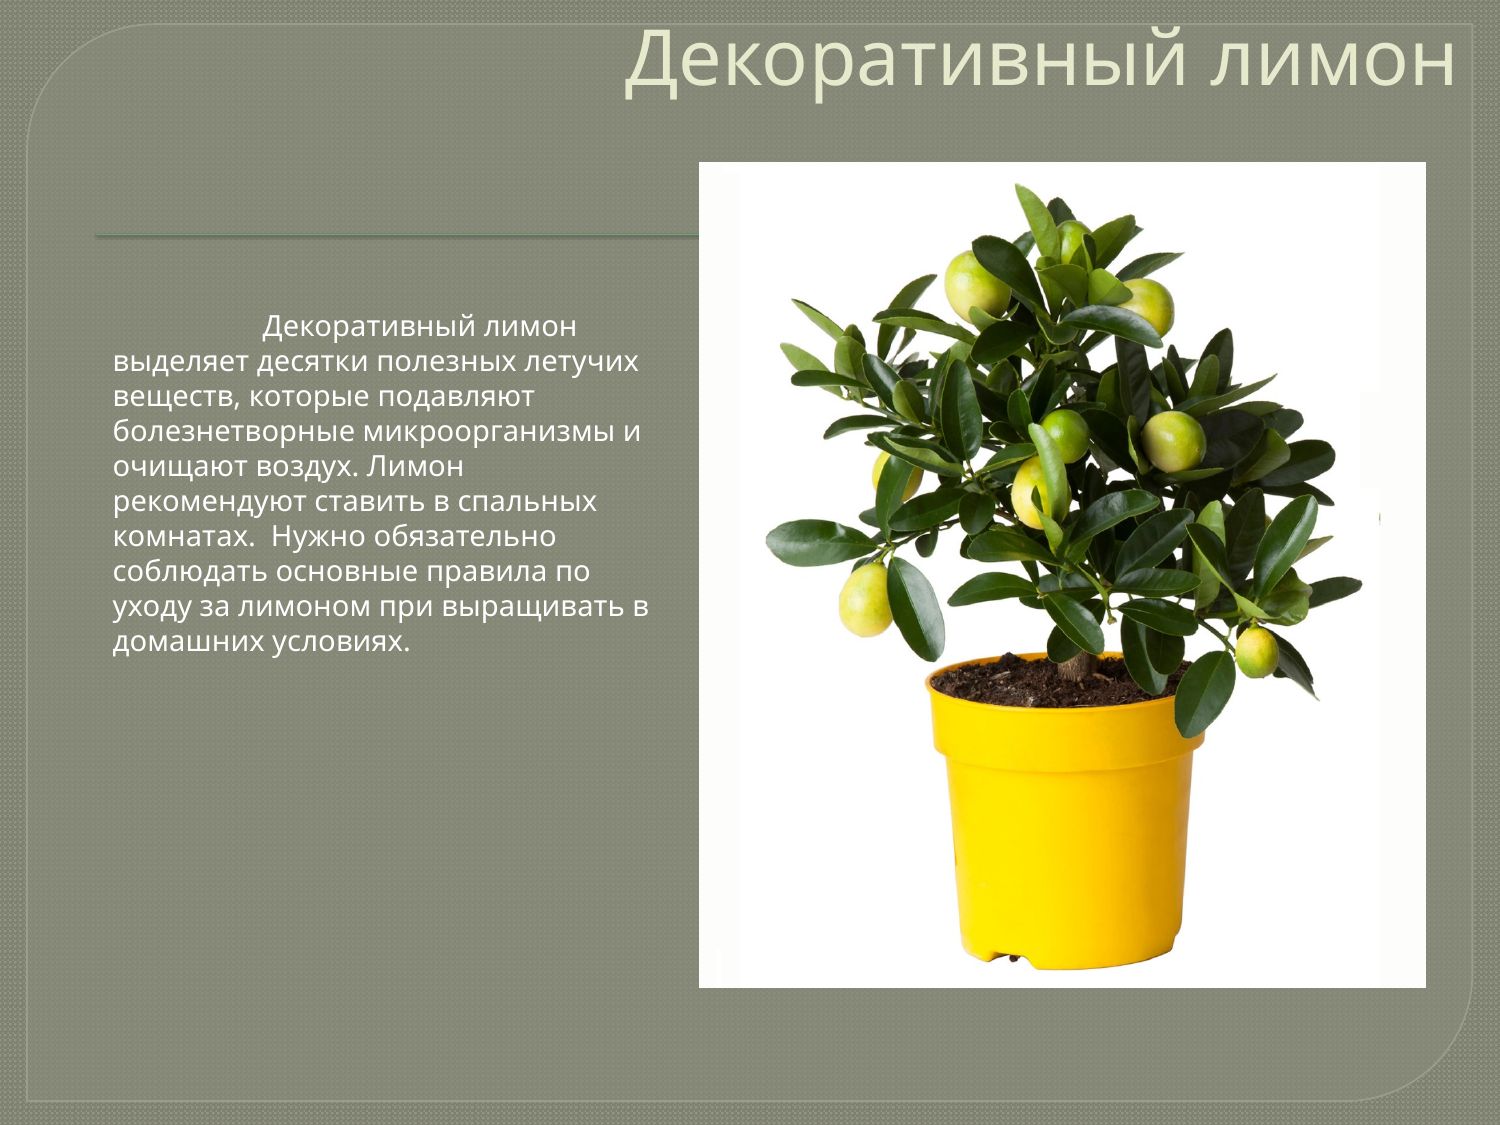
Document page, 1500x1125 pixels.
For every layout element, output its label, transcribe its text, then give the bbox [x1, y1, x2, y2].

list Декоративный лимон выделяет десятки полезных летучих веществ, которые подавляют болезнетворные микроорганизмы и очищают воздух. Лимон рекомендуют ставить в спальных комнатах. Нужно обязательно соблюдать основные правила по уходу за лимоном при выращивать в домашних условиях. [50, 299, 675, 1125]
picture [699, 162, 1427, 988]
title Декоративный лимон [125, 0, 1475, 109]
